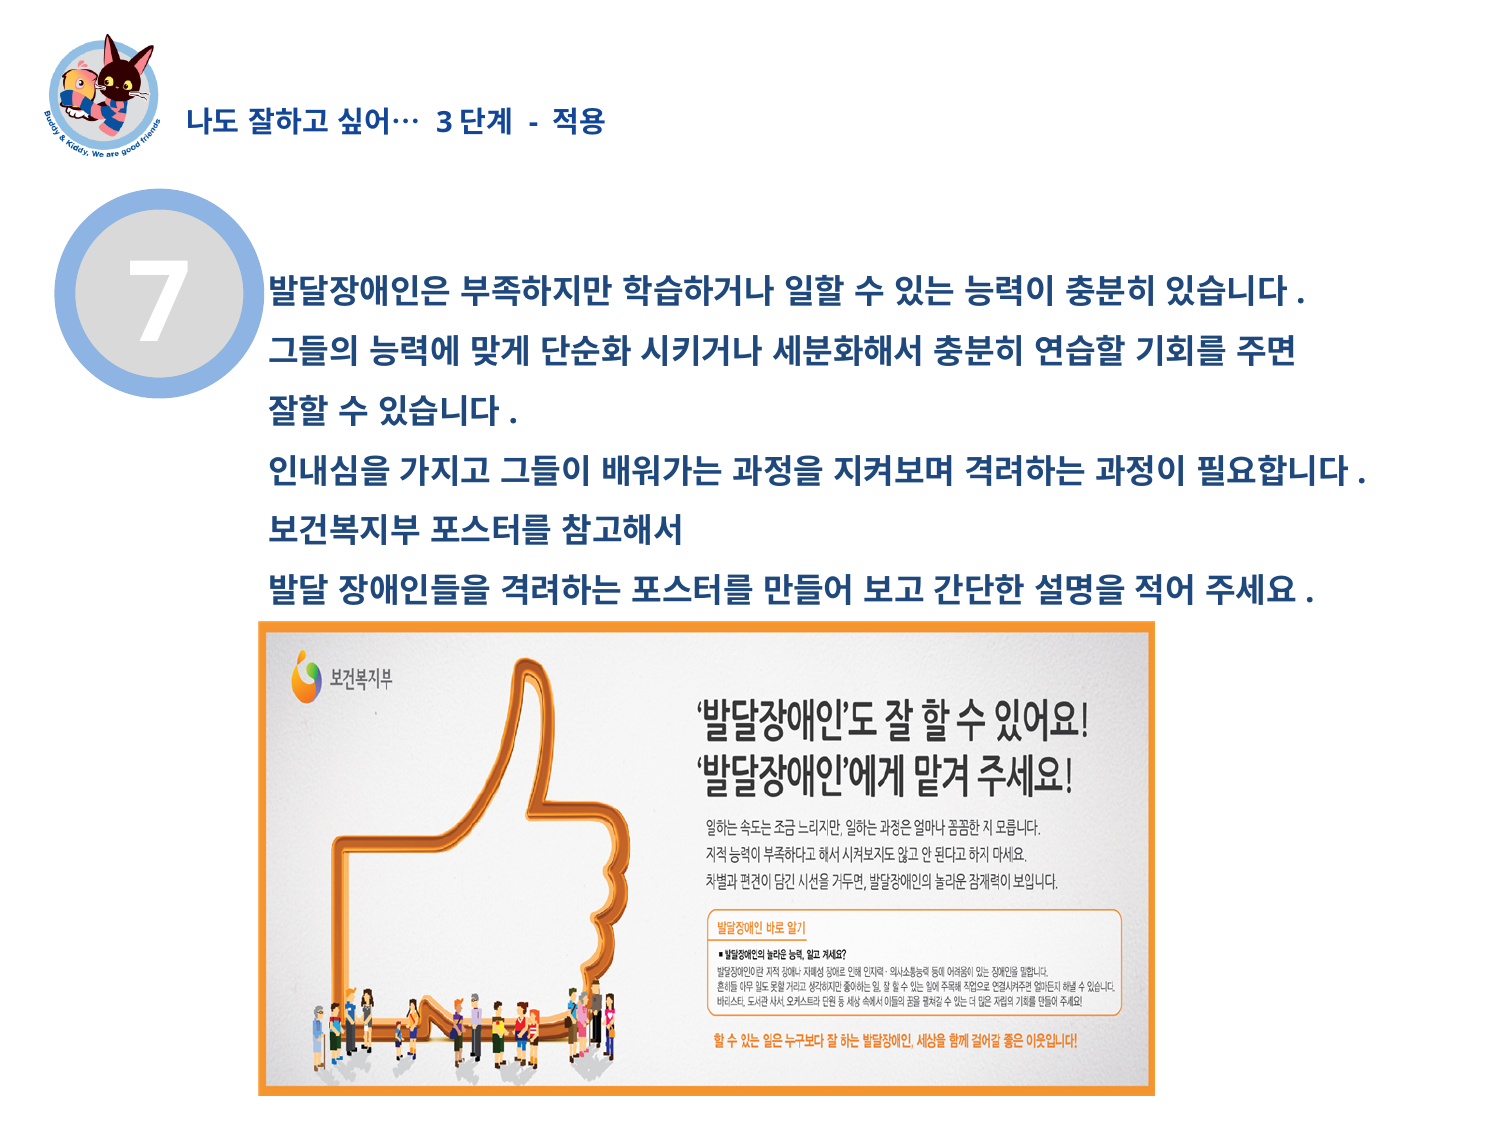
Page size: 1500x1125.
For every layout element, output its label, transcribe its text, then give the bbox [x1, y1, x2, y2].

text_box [64, 198, 255, 389]
picture [44, 34, 160, 157]
text_box 발달장애인은 부족하지만 학습하거나 일할 수 있는 능력이 충분히 있습니다. 그들의 능력에 맞게 단순화 시키거나 세분화해서 충분히 연습할 기회를 주면 잘할 수 있습니다. 인내심을 가지고 그들이 배워가는 과정을 지켜보며 격려하는 과정이 필요합니다. 보건복지부 포스터를 참고해서 발달 장애인들을 격려하는 포스터를 만들어 보고 간단한 설명을 적어 주세요. [253, 242, 1495, 617]
text_box 나도 잘하고 싶어… 3단계 - 적용 [171, 78, 904, 146]
picture [258, 621, 1156, 1096]
